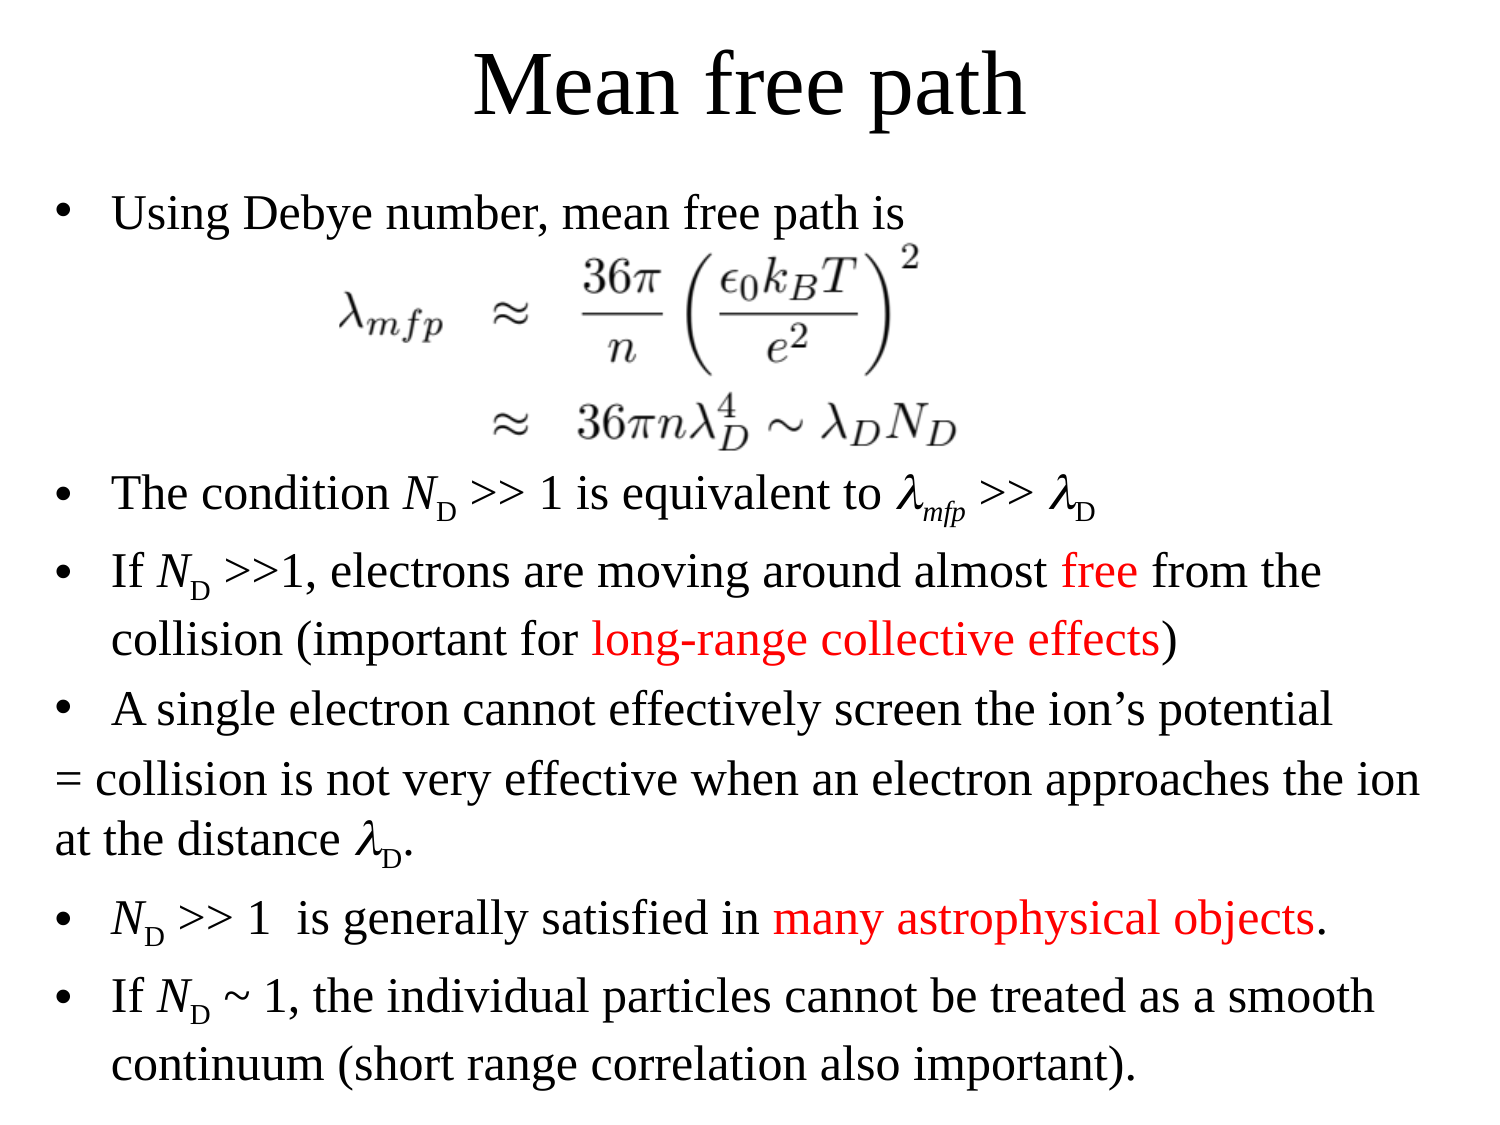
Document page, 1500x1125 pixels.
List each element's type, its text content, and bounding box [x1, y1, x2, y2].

picture [339, 239, 959, 451]
list Using Debye number, mean free path is The condition ND >> 1 is equivalent to lmfp >> lD If ND >>1, electrons are moving around almost free from the collision (important for long-range collective effects) A single electron cannot effectively screen the ion’s potential = collision is not very effective when an electron approaches the ion at the distance lD. ND >> 1 is generally satisfied in many astrophysical objects. If ND ~ 1, the individual particles cannot be treated as a smooth continuum (short range correlation also important). [39, 171, 1464, 1100]
title Mean free path [75, 0, 1425, 171]
